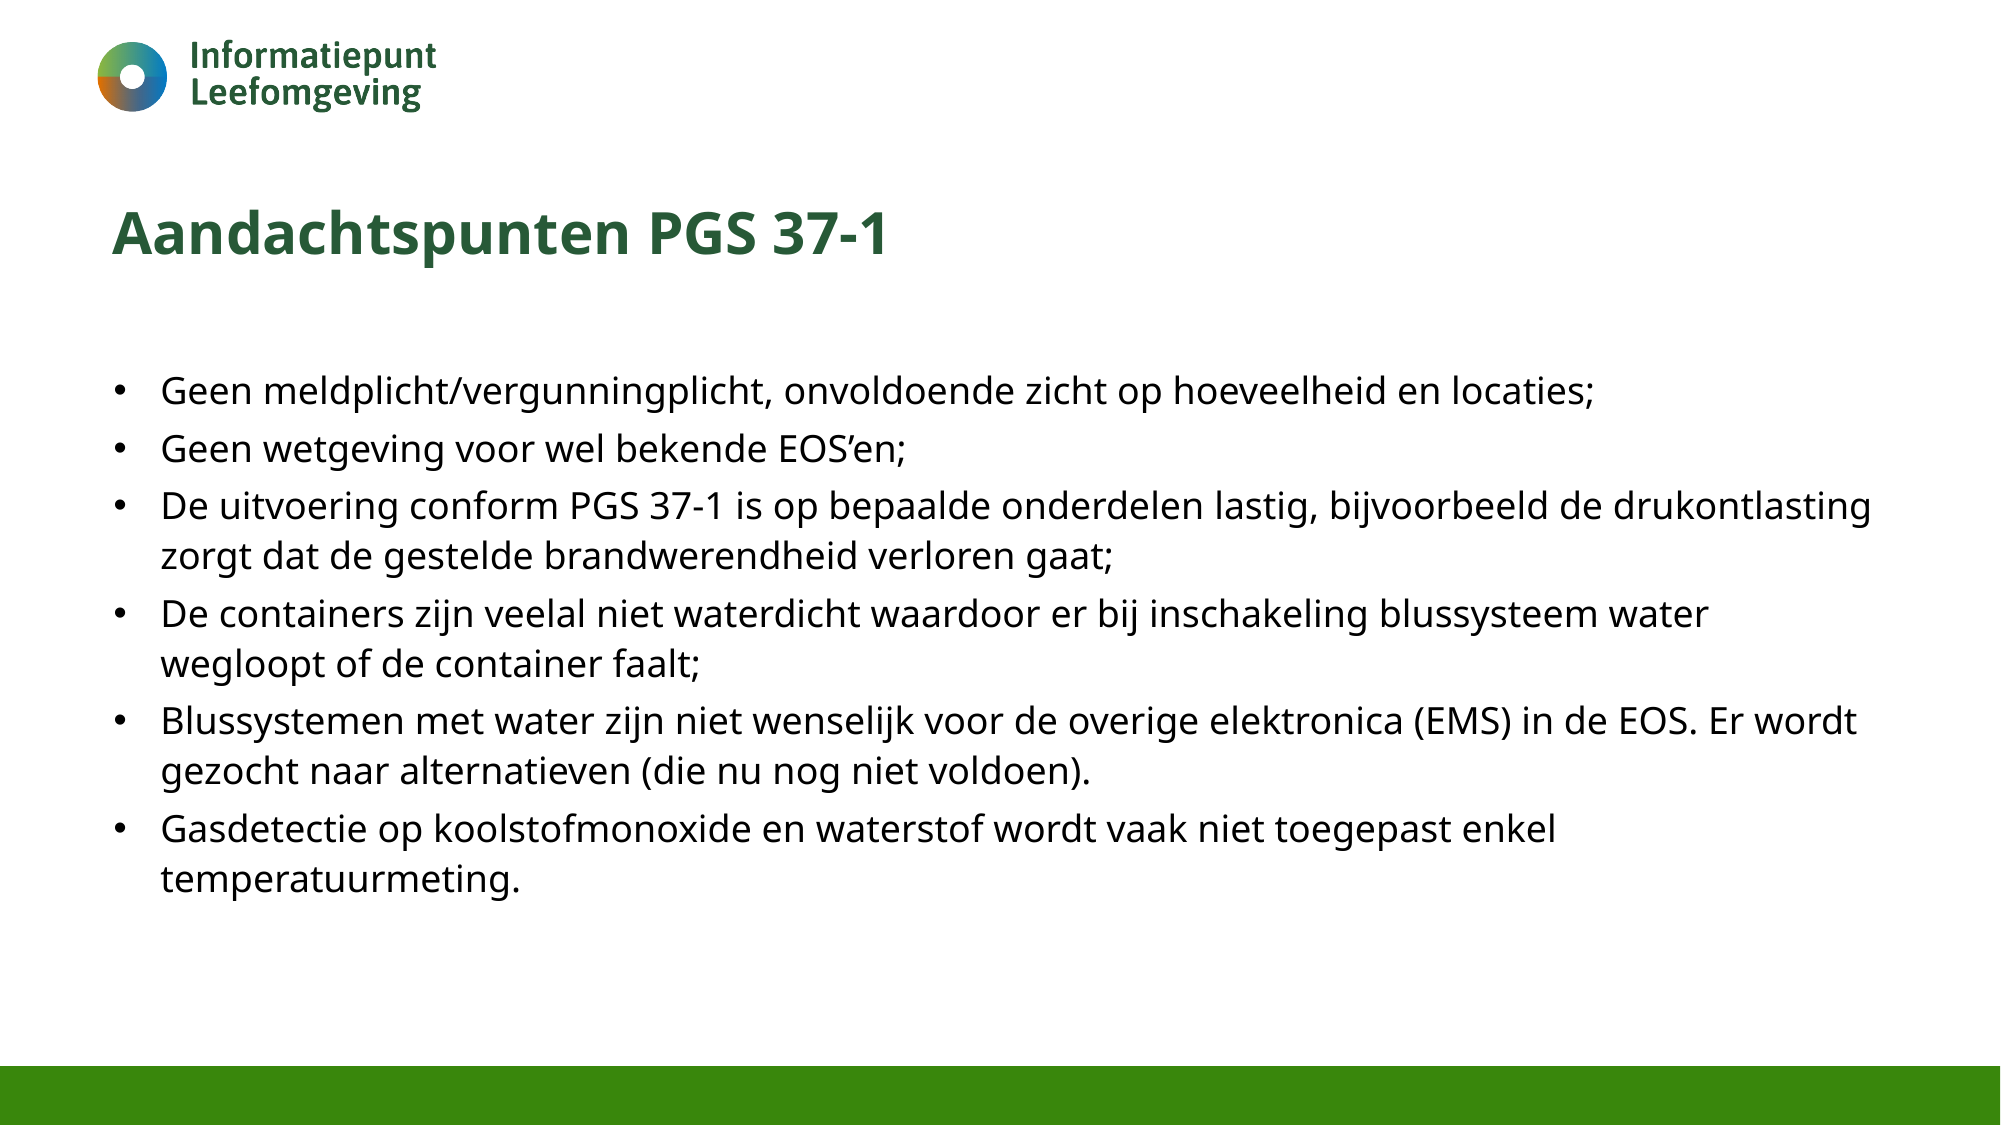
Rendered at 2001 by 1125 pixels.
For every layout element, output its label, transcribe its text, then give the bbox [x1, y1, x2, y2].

picture [68, 12, 513, 142]
title Aandachtspunten PGS 37-1 [97, 188, 1898, 298]
list Geen meldplicht/vergunningplicht, onvoldoende zicht op hoeveelheid en locaties; Geen wetgeving voor wel bekende EOS’en; De uitvoering conform PGS 37-1 is op bepaalde onderdelen lastig, bijvoorbeeld de drukontlasting zorgt dat de gestelde brandwerendheid verloren gaat; De containers zijn veelal niet waterdicht waardoor er bij inschakeling blussysteem water wegloopt of de container faalt; Blussystemen met water zijn niet wenselijk voor de overige elektronica (EMS) in de EOS. Er wordt gezocht naar alternatieven (die nu nog niet voldoen). Gasdetectie op koolstofmonoxide en waterstof wordt vaak niet toegepast enkel temperatuurmeting. [98, 297, 1898, 1004]
